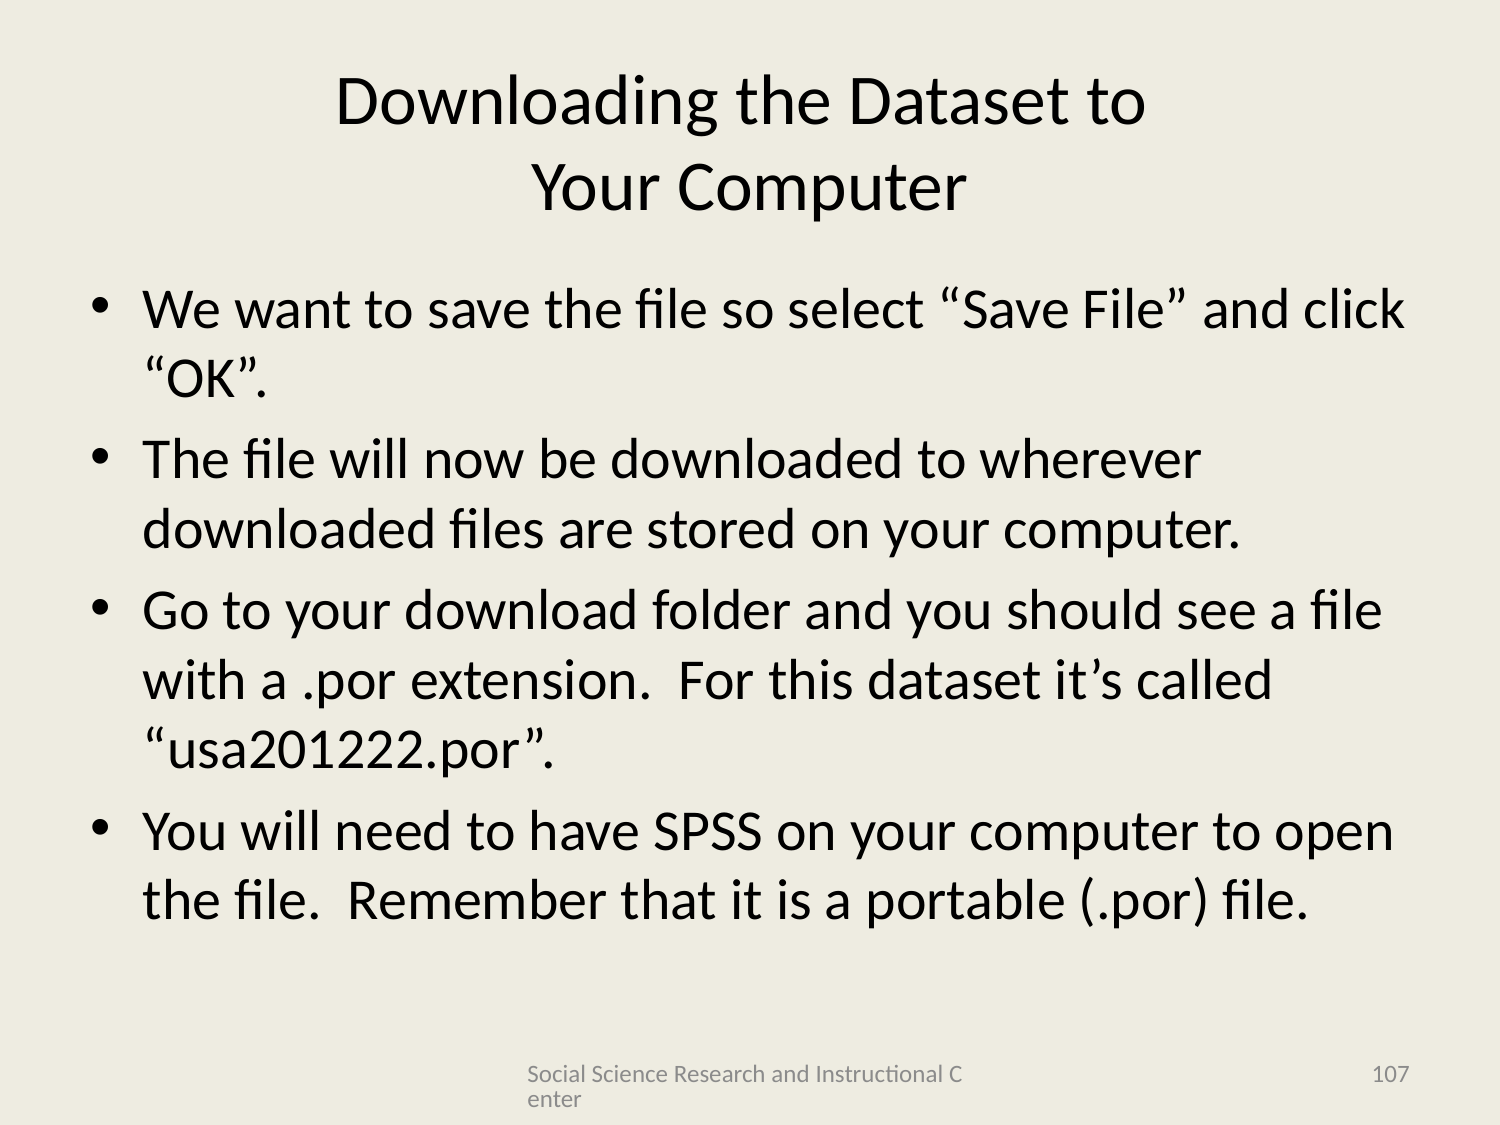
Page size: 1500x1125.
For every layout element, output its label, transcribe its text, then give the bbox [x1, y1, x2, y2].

slide_number 107 [1074, 1042, 1425, 1103]
list We want to save the file so select “Save File” and click “OK”. The file will now be downloaded to wherever downloaded files are stored on your computer. Go to your download folder and you should see a file with a .por extension. For this dataset it’s called “usa201222.por”. You will need to have SPSS on your computer to open the file. Remember that it is a portable (.por) file. [75, 262, 1425, 1005]
footer Social Science Research and Instructional Center [512, 1042, 988, 1103]
title Downloading the Dataset to Your Computer [75, 45, 1425, 233]
